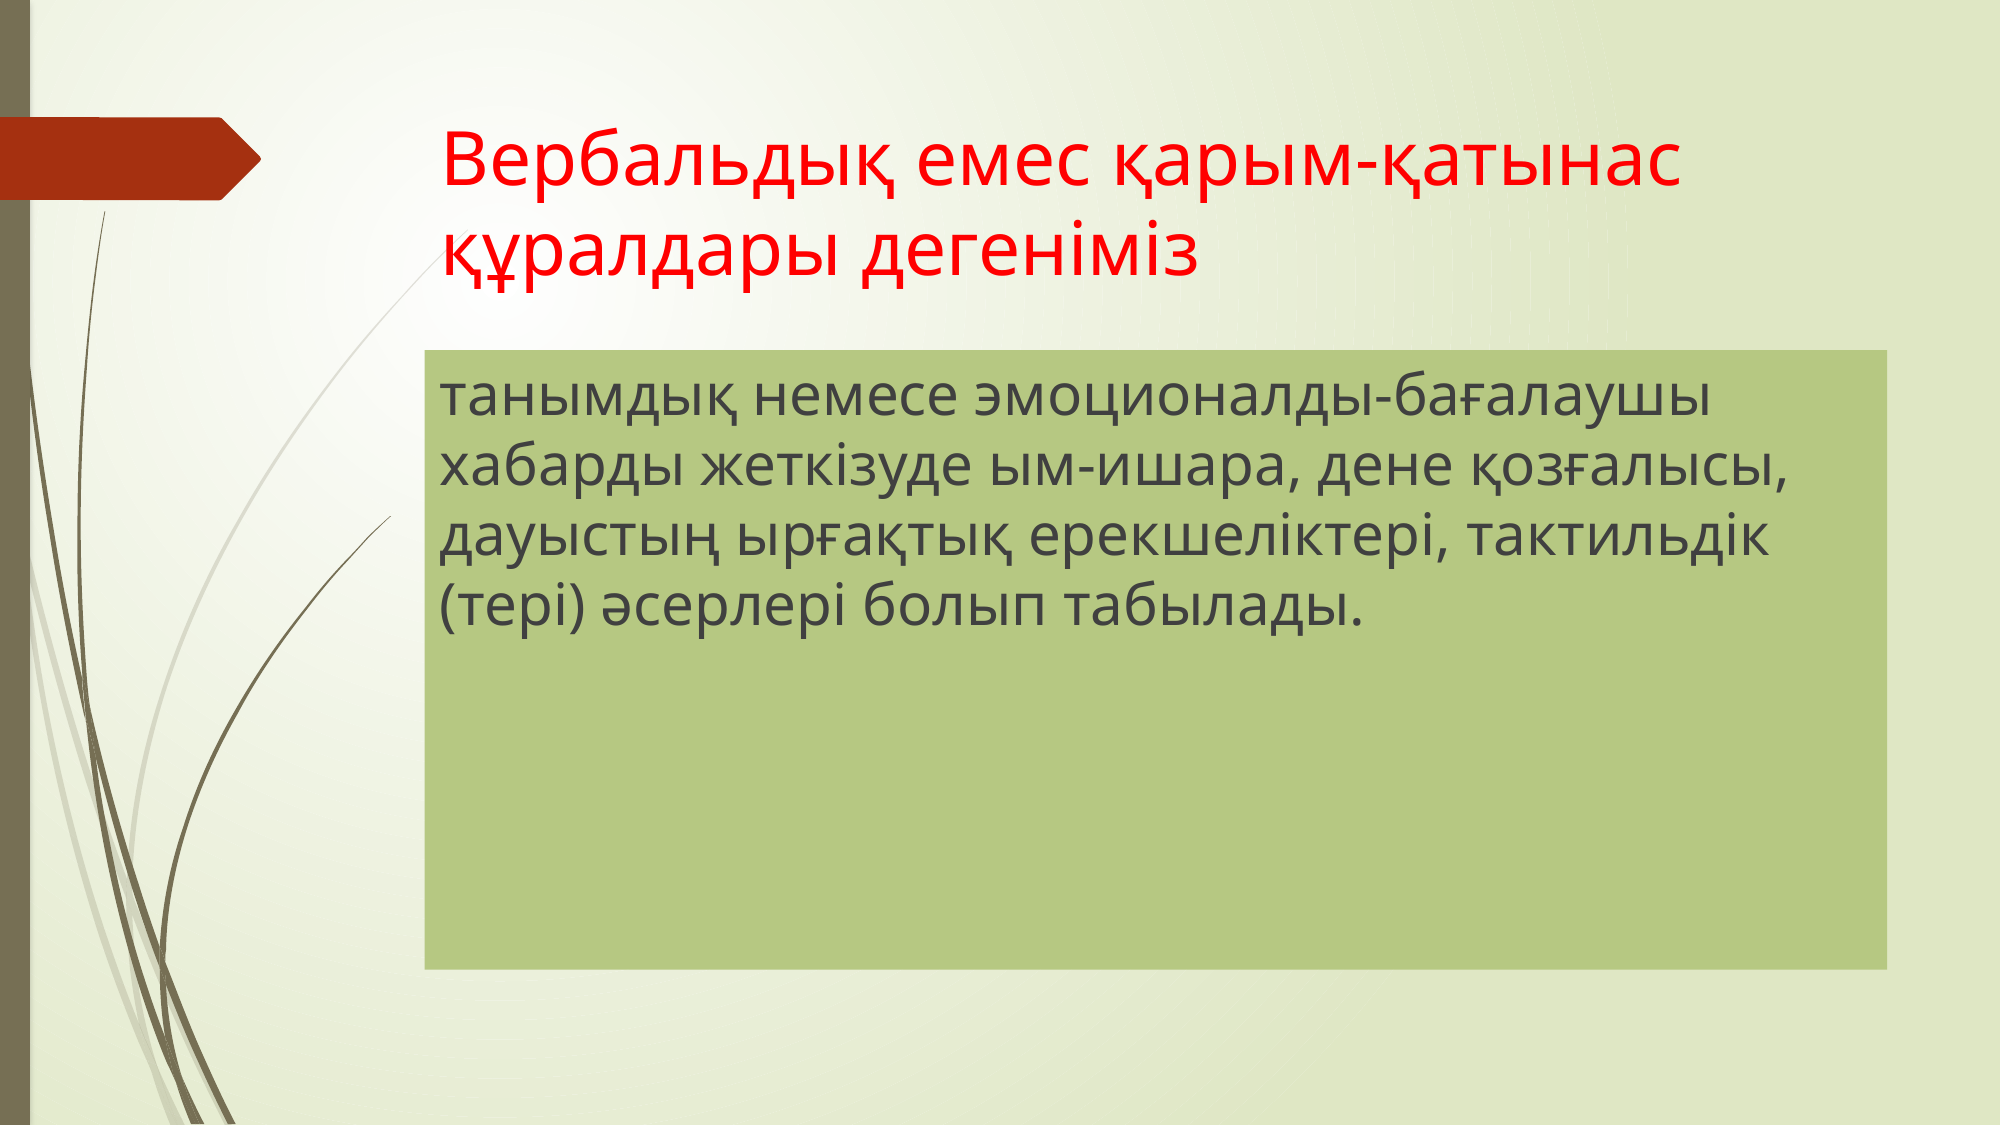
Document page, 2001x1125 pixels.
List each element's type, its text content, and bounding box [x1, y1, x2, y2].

list танымдық немесе эмоционалды-бағалаушы хабарды жеткізуде ым-ишара, дене қозғалысы, дауыстың ырғақтық ерекшеліктері, тактильдік (тері) әсерлері болып табылады. [424, 350, 1888, 970]
title Вербальдық емес қарым-қатынас құралдары дегеніміз [425, 102, 1888, 313]
